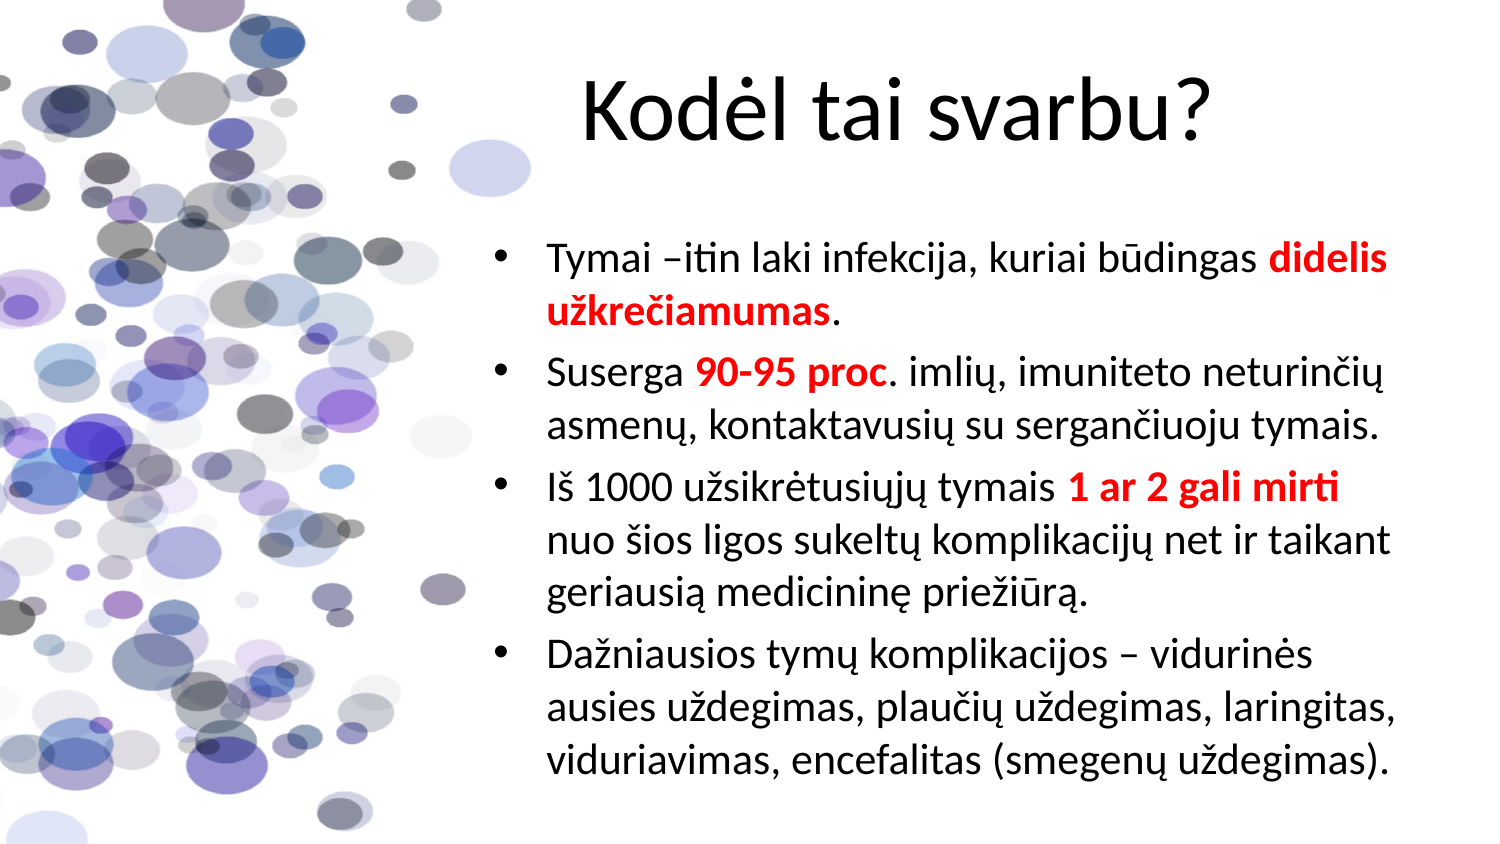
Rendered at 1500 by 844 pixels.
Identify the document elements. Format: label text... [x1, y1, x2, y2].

list Tymai –itin laki infekcija, kuriai būdingas didelis užkrečiamumas. Suserga 90-95 proc. imlių, imuniteto neturinčių asmenų, kontaktavusių su sergančiuoju tymais. Iš 1000 užsikrėtusiųjų tymais 1 ar 2 gali mirti nuo šios ligos sukeltų komplikacijų net ir taikant geriausią medicininę priežiūrą. Dažniausios tymų komplikacijos – vidurinės ausies uždegimas, plaučių uždegimas, laringitas, viduriavimas, encefalitas (smegenų uždegimas). [478, 221, 1425, 812]
picture [0, 0, 1500, 844]
title Kodėl tai svarbu? [371, 33, 1425, 175]
